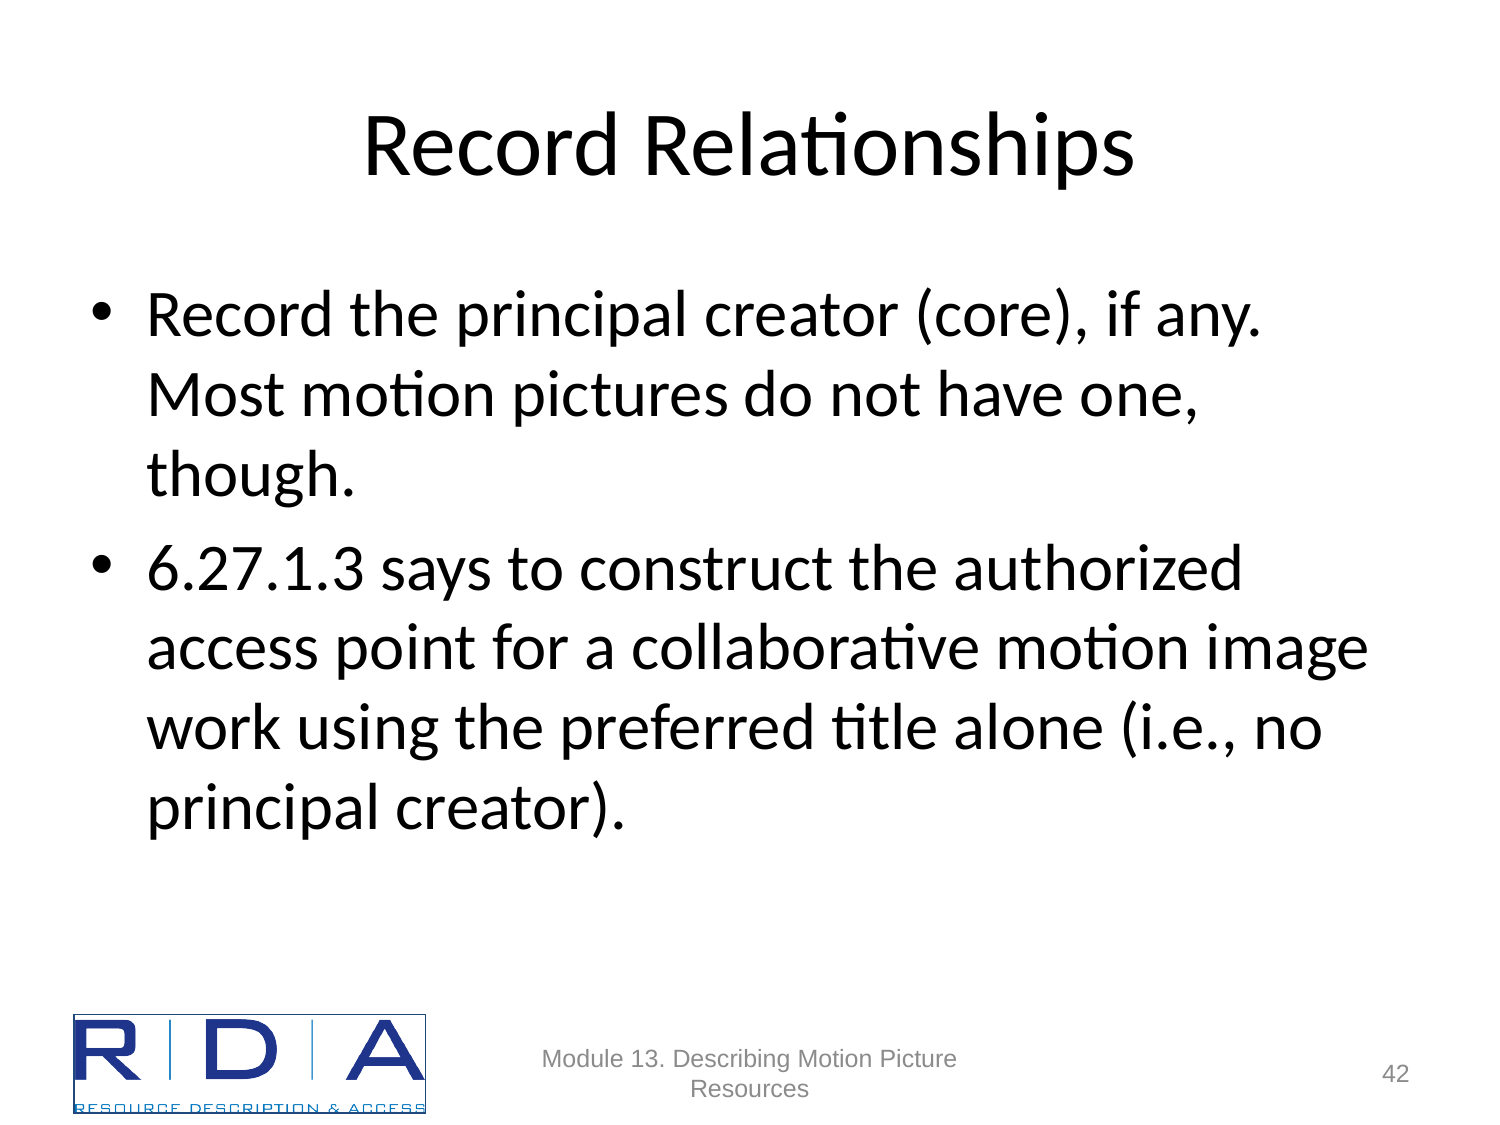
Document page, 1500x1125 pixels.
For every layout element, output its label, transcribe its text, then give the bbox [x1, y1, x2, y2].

picture [75, 1015, 425, 1112]
list Record the principal creator (core), if any. Most motion pictures do not have one, though. 6.27.1.3 says to construct the authorized access point for a collaborative motion image work using the preferred title alone (i.e., no principal creator). [75, 262, 1425, 1005]
footer Module 13. Describing Motion Picture Resources [512, 1042, 988, 1103]
title Record Relationships [75, 45, 1425, 233]
slide_number 89 [1074, 1042, 1425, 1103]
